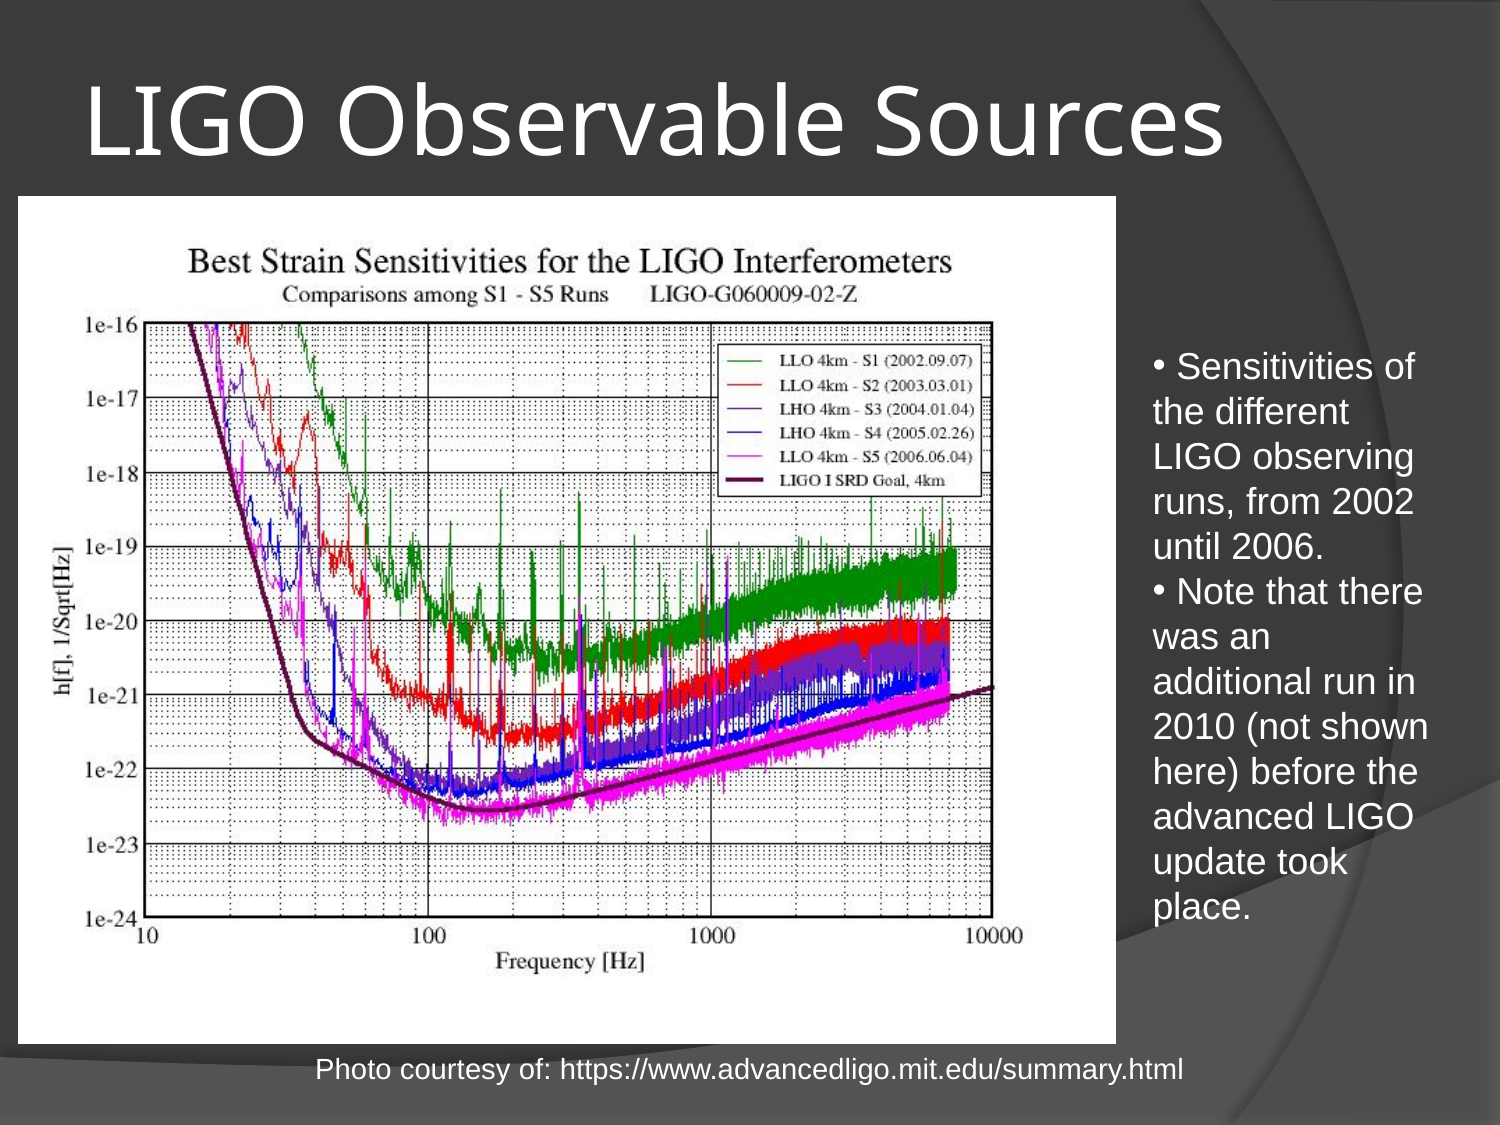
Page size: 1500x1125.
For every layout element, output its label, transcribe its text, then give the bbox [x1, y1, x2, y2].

text_box Sensitivities of the different LIGO observing runs, from 2002 until 2006. Note that there was an additional run in 2010 (not shown here) before the advanced LIGO update took place. [1137, 334, 1445, 935]
title LIGO Observable Sources [75, 23, 1425, 211]
text_box Photo courtesy of: https://www.advancedligo.mit.edu/summary.html [300, 1042, 1254, 1093]
picture [17, 196, 1116, 1045]
